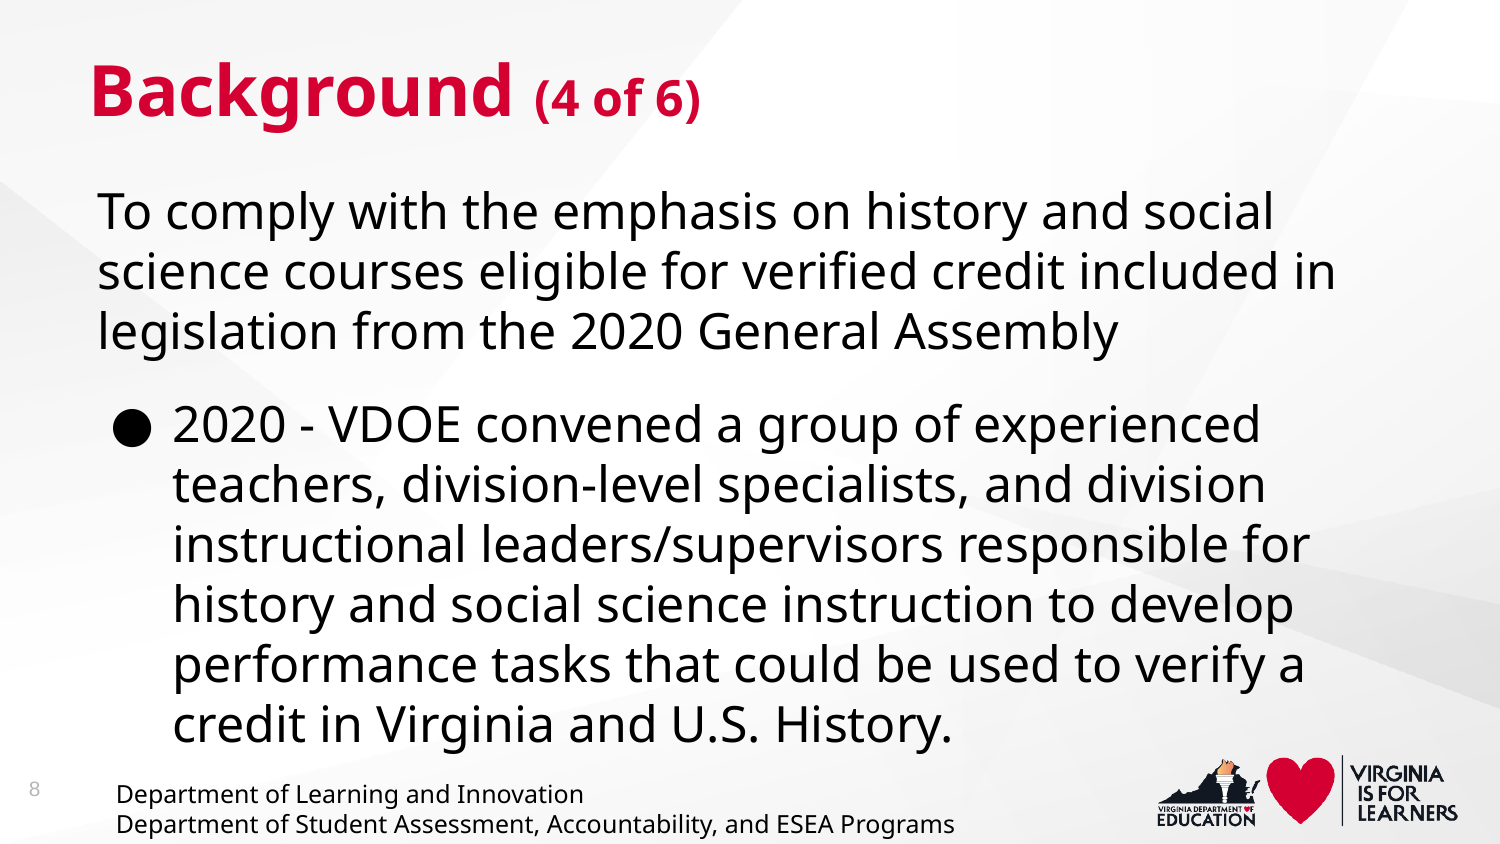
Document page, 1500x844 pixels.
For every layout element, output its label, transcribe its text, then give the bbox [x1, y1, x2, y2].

title Background (4 of 6) [73, 30, 1472, 125]
picture [0, 0, 1500, 844]
list To comply with the emphasis on history and social science courses eligible for verified credit included in legislation from the 2020 General Assembly 2020 - VDOE convened a group of experienced teachers, division-level specialists, and division instructional leaders/supervisors responsible for history and social science instruction to develop performance tasks that could be used to verify a credit in Virginia and U.S. History. [82, 164, 1409, 751]
slide_number 8 [13, 755, 104, 821]
